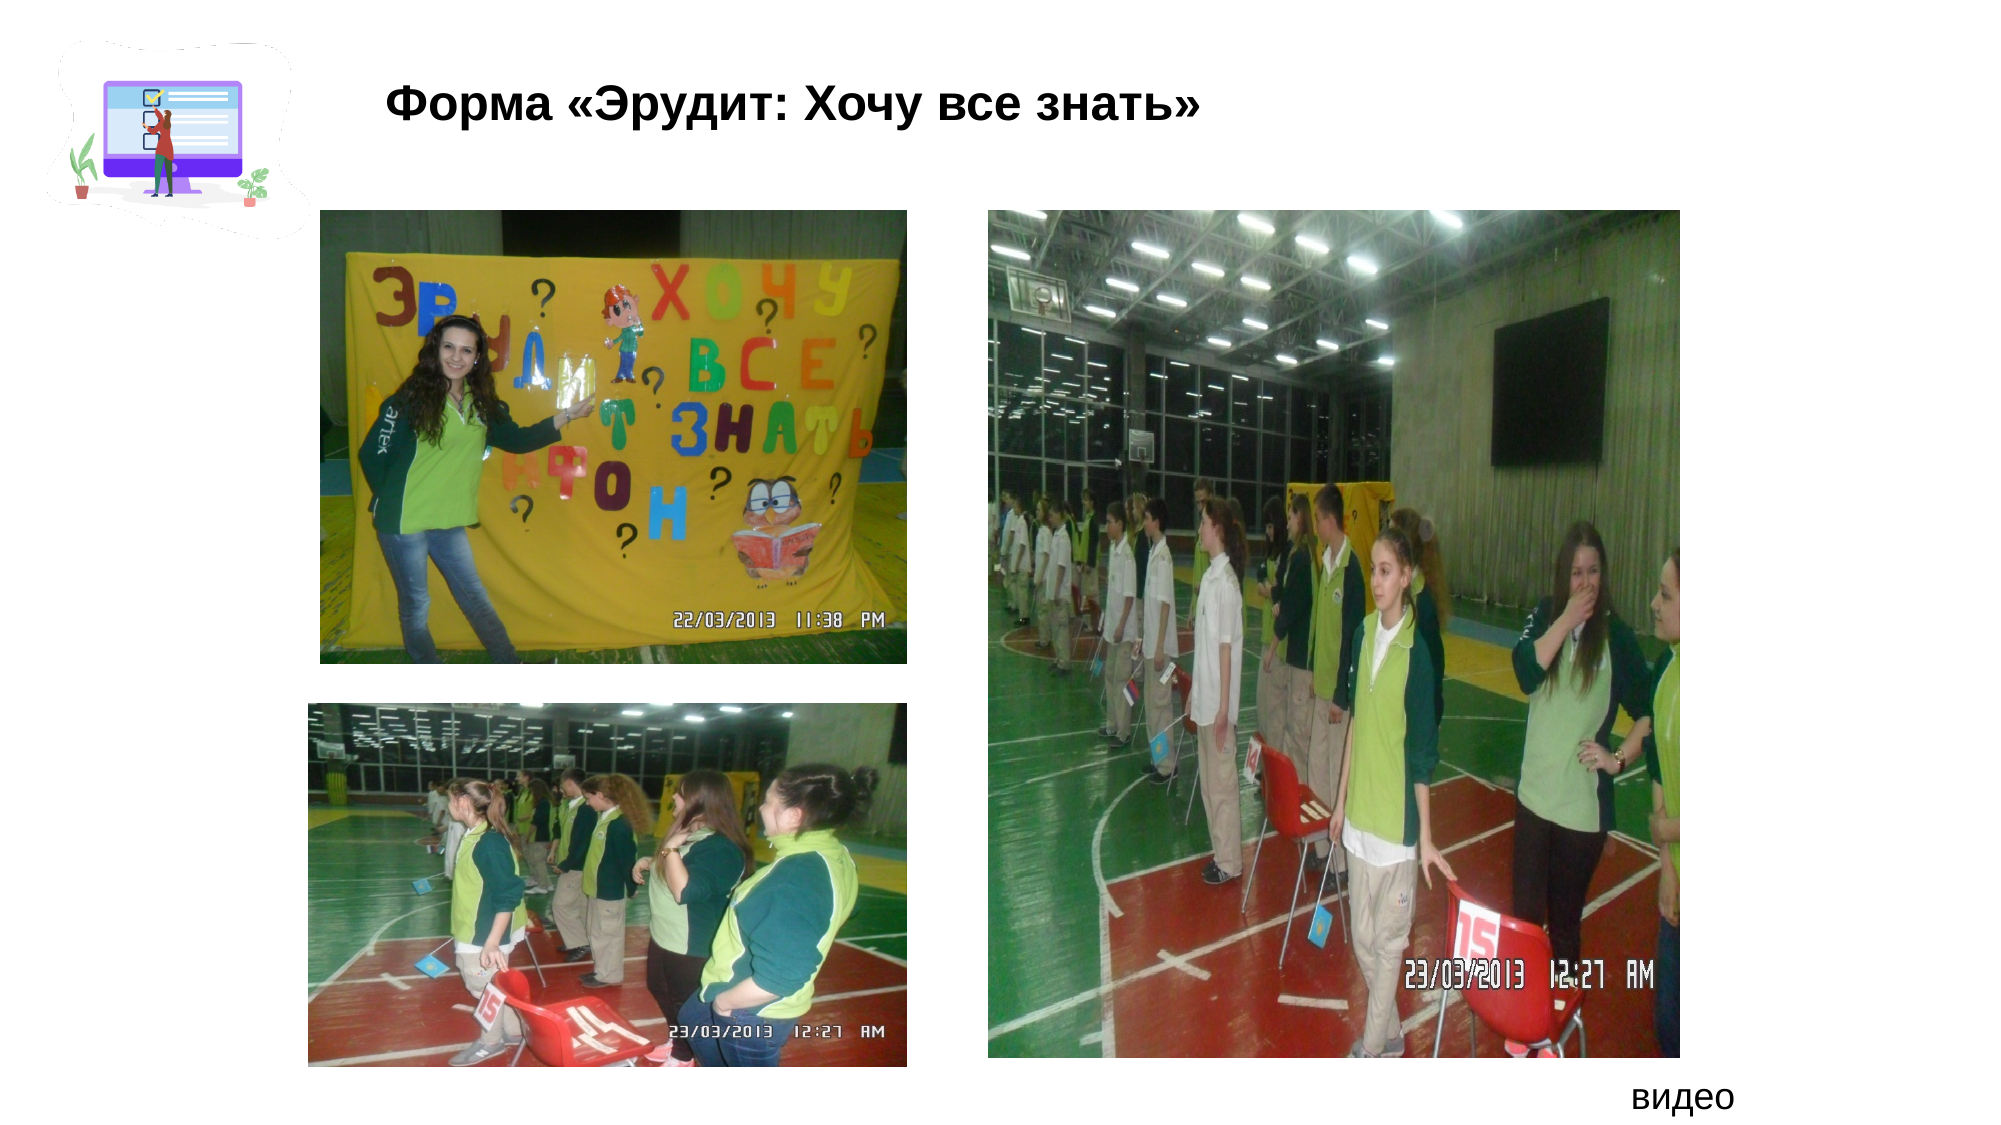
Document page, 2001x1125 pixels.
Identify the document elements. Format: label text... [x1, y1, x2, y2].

picture [308, 703, 907, 1067]
picture [45, 39, 310, 239]
title Форма «Эрудит: Хочу все знать» [370, 45, 1675, 164]
picture [320, 210, 907, 664]
picture [988, 210, 1680, 1058]
text_box видео [1351, 1064, 1750, 1124]
